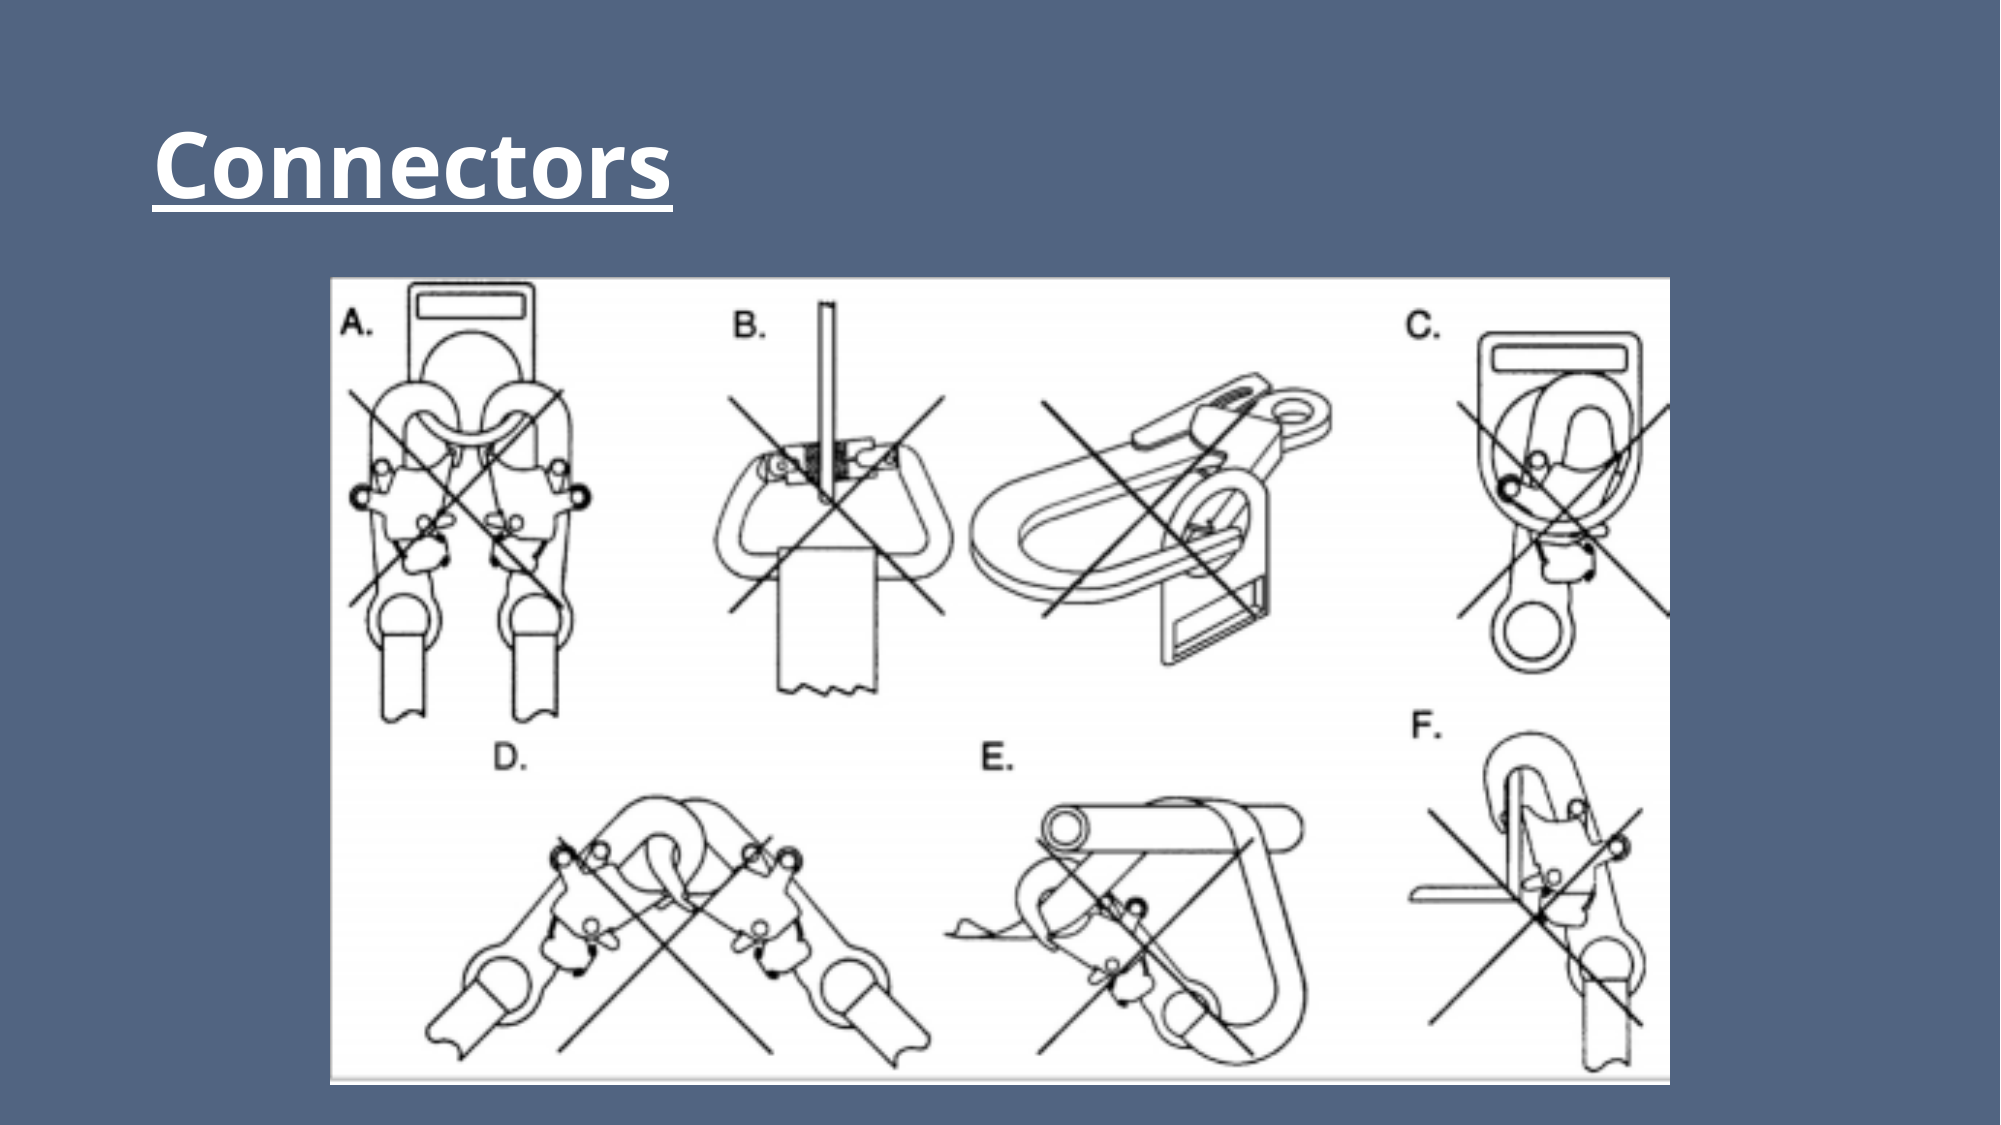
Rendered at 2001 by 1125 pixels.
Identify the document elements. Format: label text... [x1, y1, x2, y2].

title Connectors [137, 59, 1863, 278]
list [330, 277, 1670, 1085]
